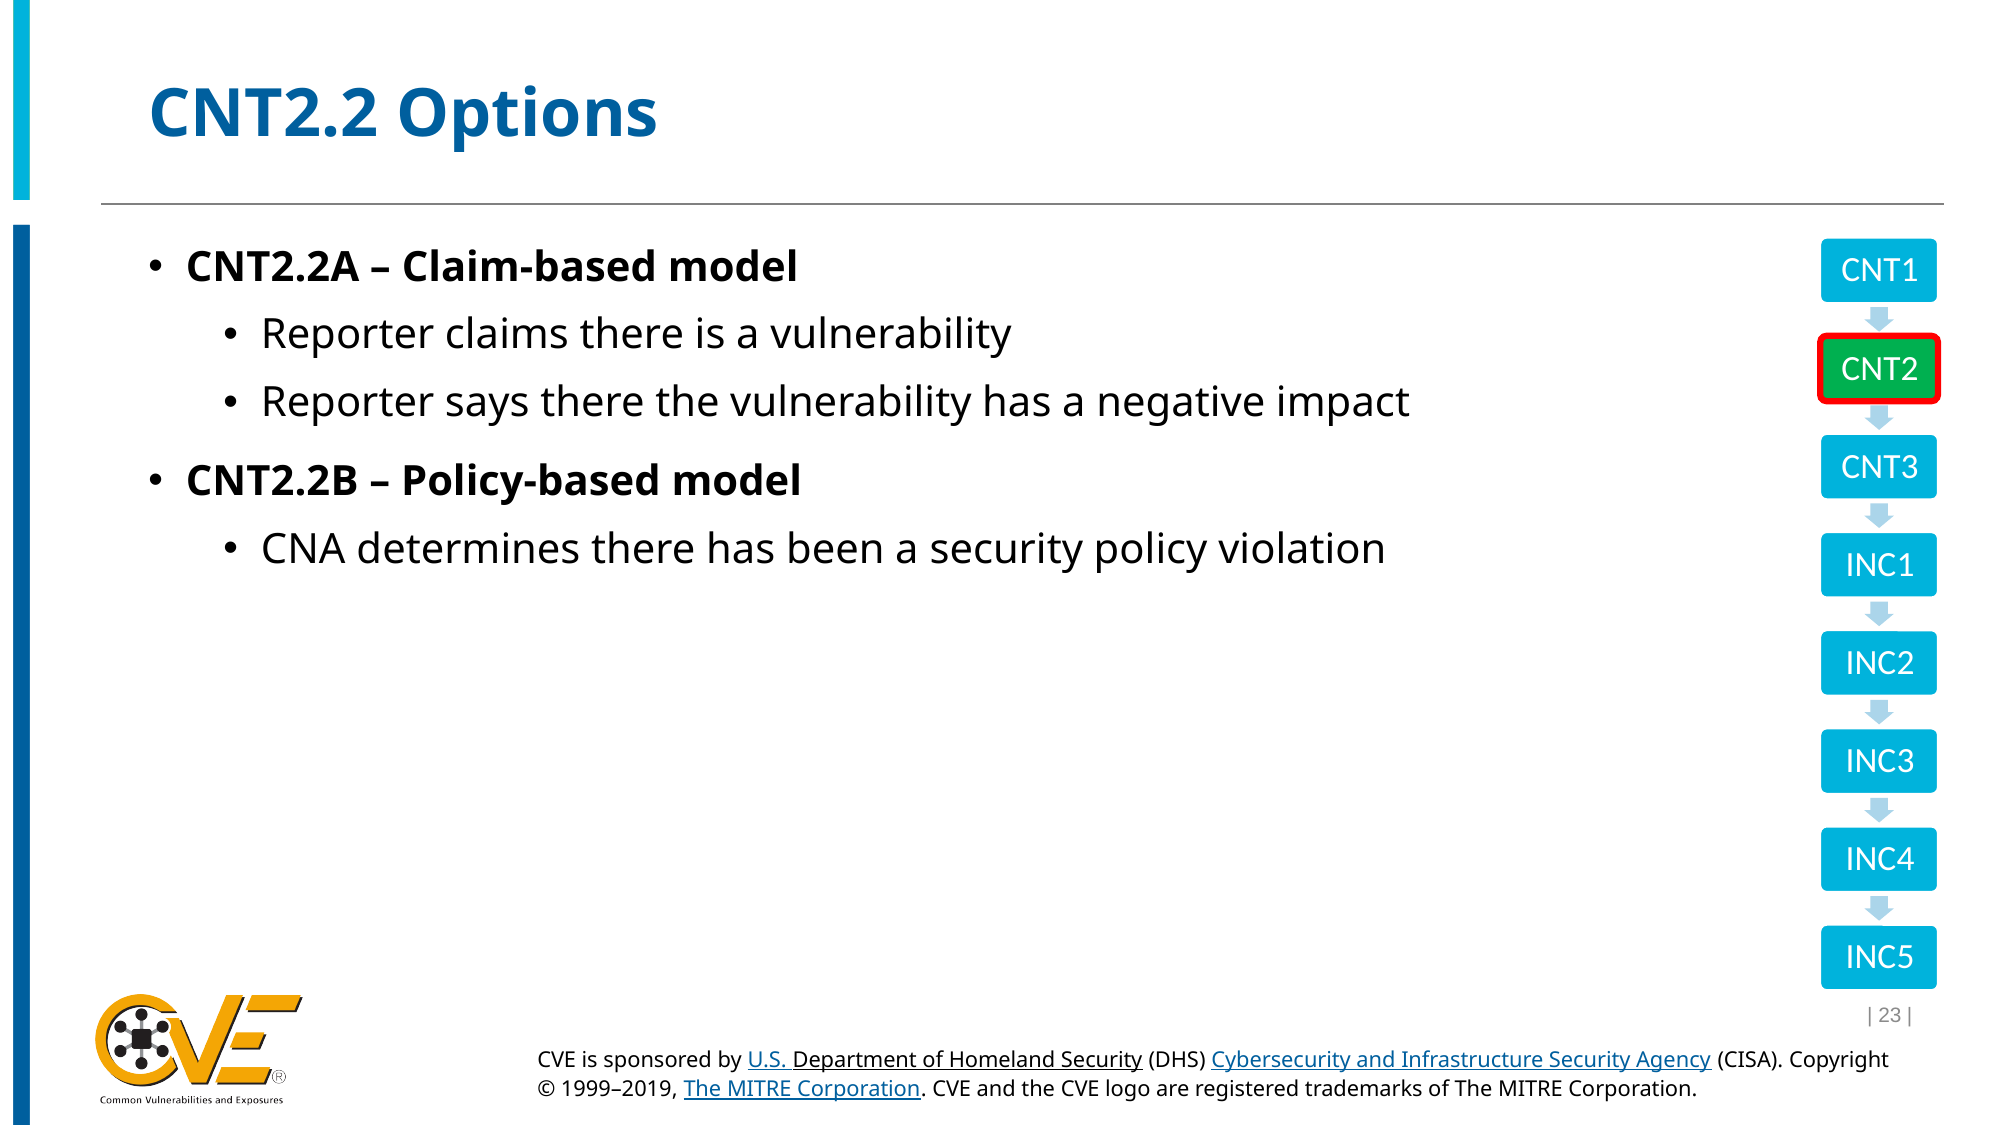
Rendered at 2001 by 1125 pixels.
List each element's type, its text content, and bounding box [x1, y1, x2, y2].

slide_number | 23 | [1824, 1004, 1934, 1035]
title CNT2.2 Options [133, 45, 1664, 188]
picture [95, 994, 303, 1106]
list CNT2.2A – Claim-based model Reporter claims there is a vulnerability Reporter says there the vulnerability has a negative impact CNT2.2B – Policy-based model CNA determines there has been a security policy violation [133, 237, 1777, 991]
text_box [1777, 237, 1982, 991]
